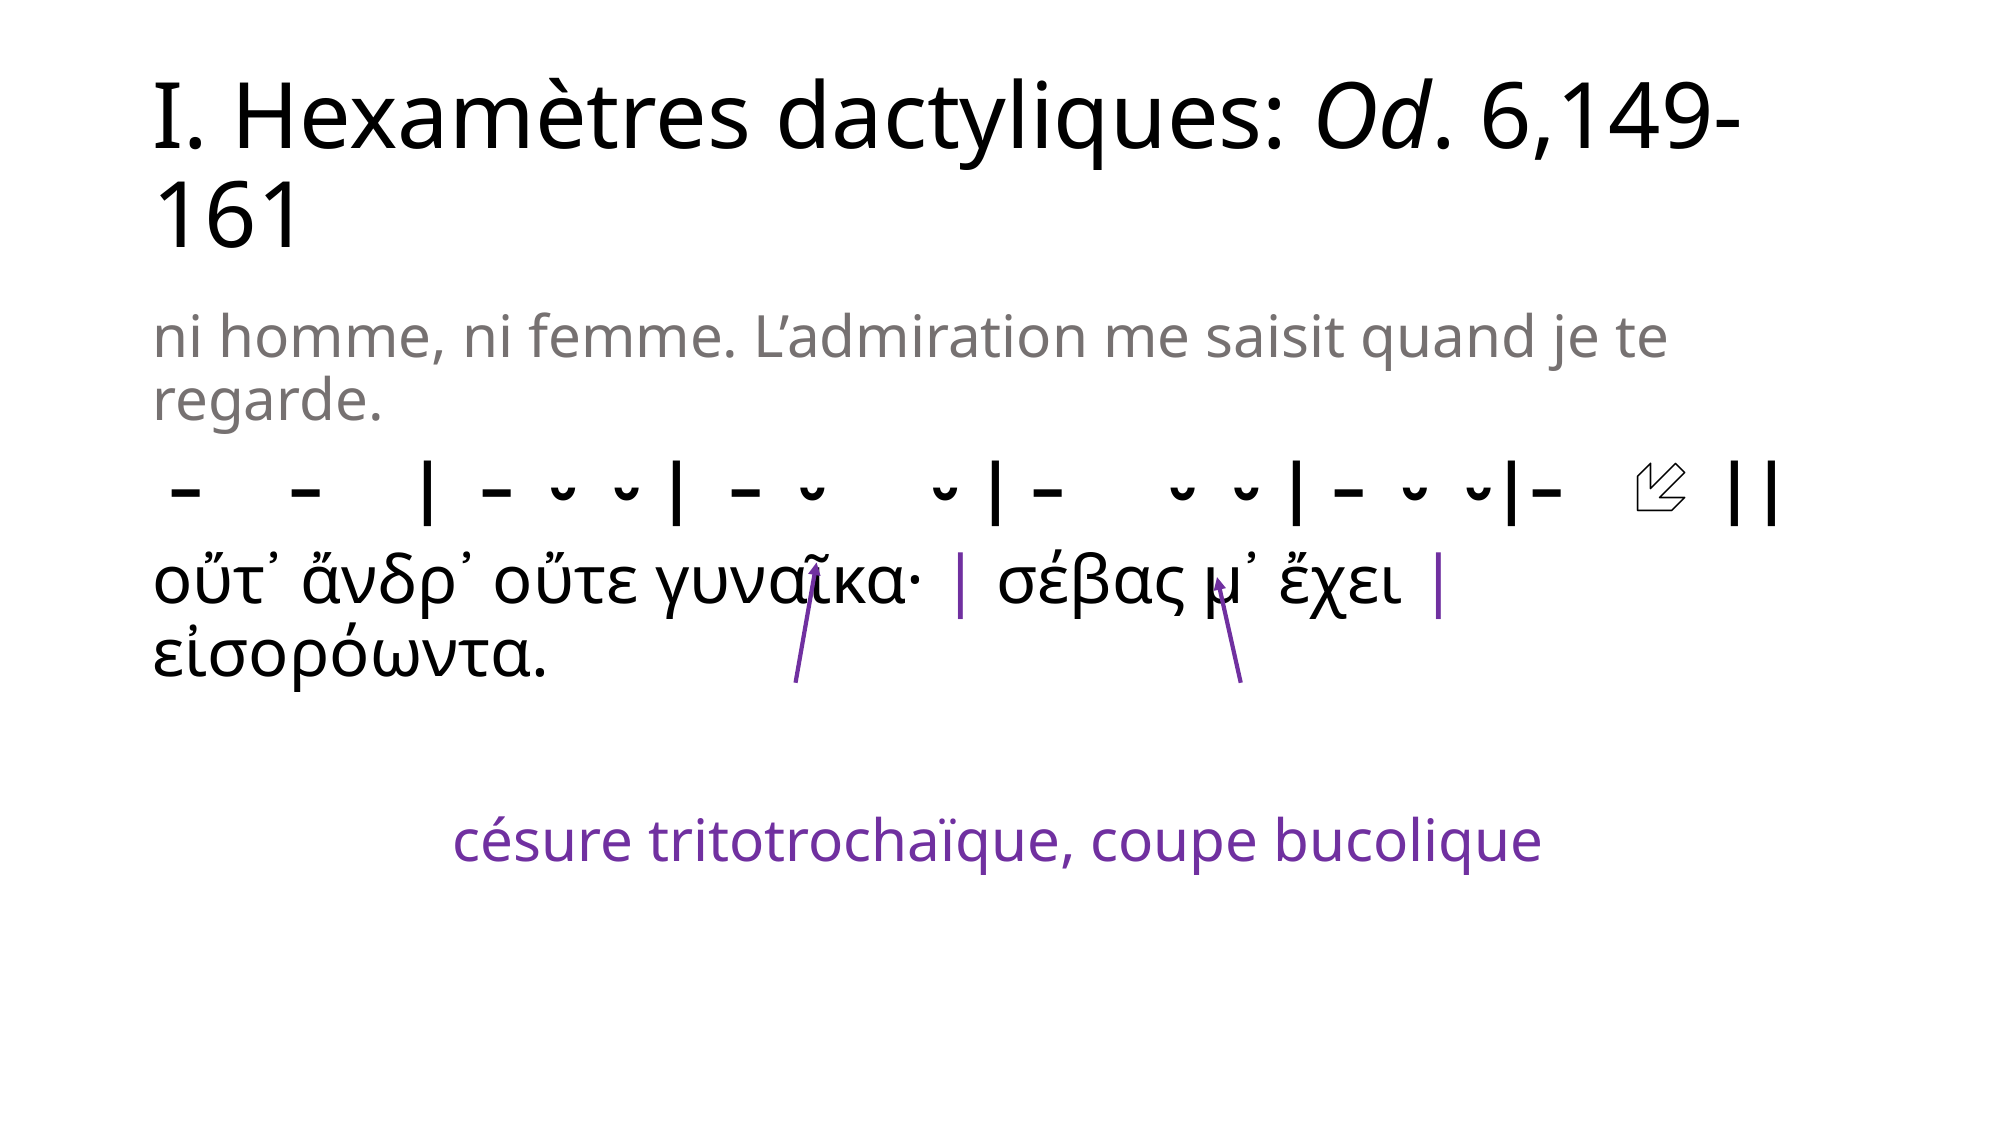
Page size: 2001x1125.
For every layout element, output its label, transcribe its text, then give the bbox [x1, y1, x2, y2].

list ni homme, ni femme. L’admiration me saisit quand je te regarde. – – | – ⏑ ⏑ | – ⏑ ⏑ | – ⏑ ⏑ | – ⏑ ⏑|–  || οὔτ᾽ ἄνδρ᾽ οὔτε γυναῖκα· | σέβας μ᾽ ἔχει | εἰσορόωντα. césure tritotrochaïque, coupe bucolique [137, 299, 1863, 1014]
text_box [1216, 577, 1241, 683]
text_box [795, 562, 817, 683]
title I. Hexamètres dactyliques: Od. 6,149-161 [137, 59, 1863, 278]
